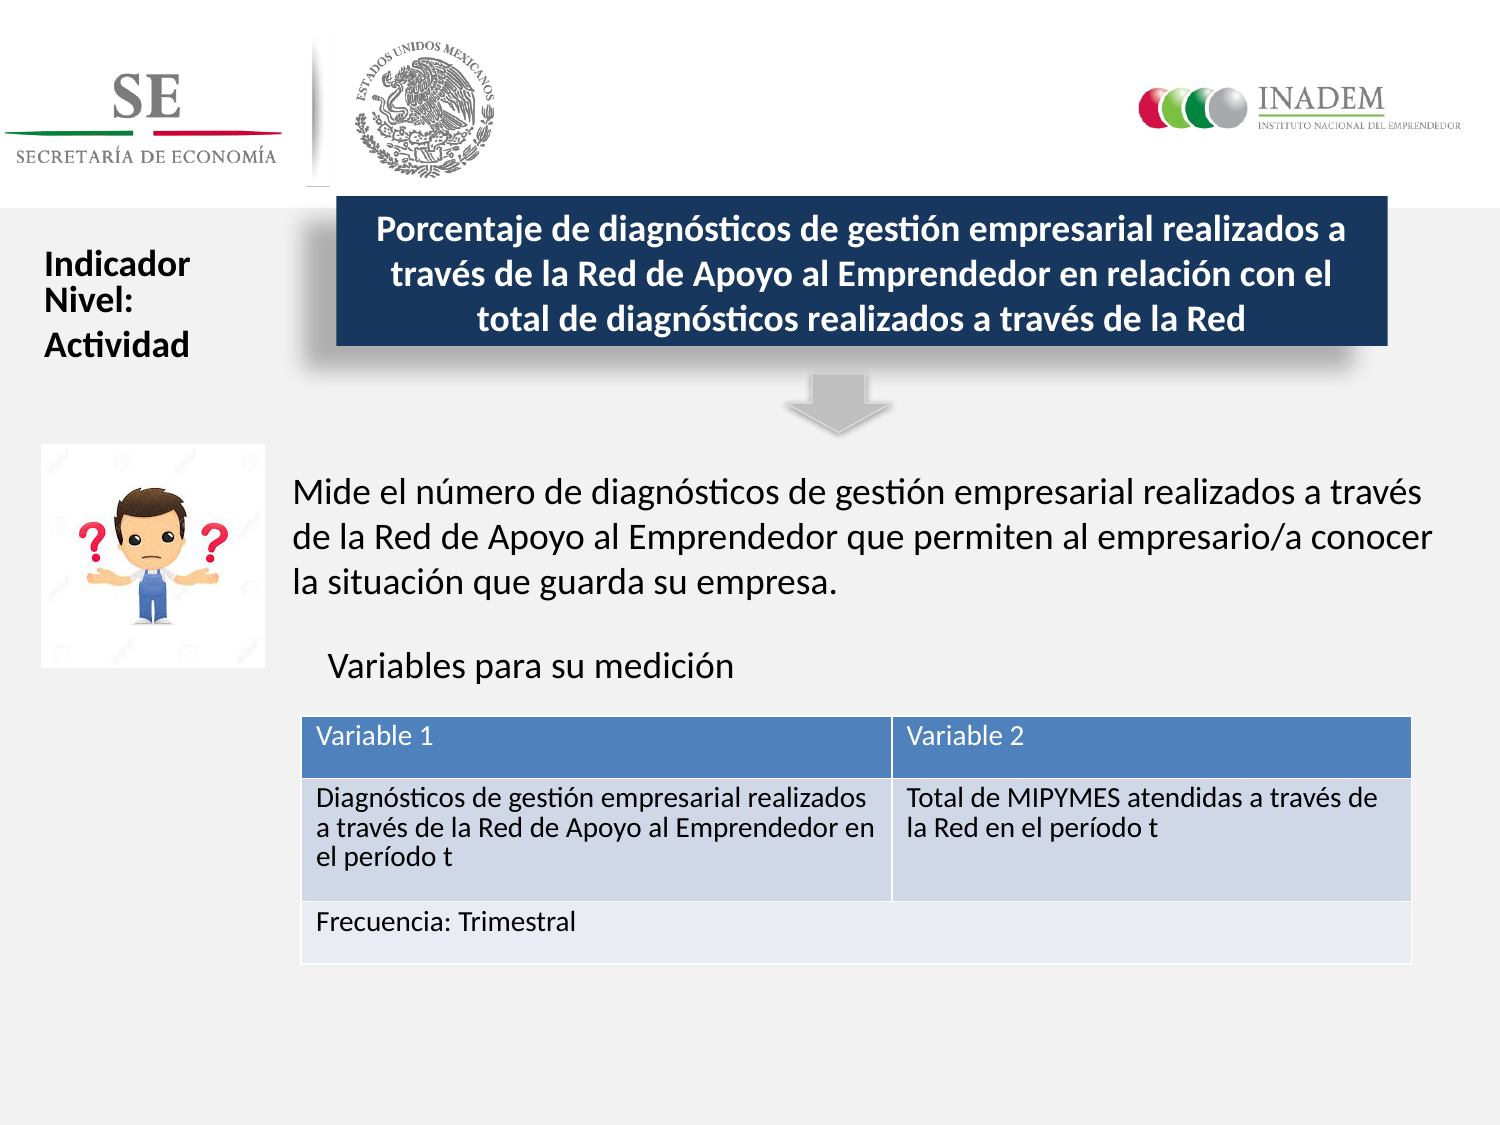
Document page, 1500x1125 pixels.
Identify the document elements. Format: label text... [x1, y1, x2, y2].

text_box [784, 372, 893, 434]
text_box Variables para su medición [312, 633, 809, 694]
table_cell Total de MIPYMES atendidas a través de la Red en el período t [893, 779, 1411, 901]
table_header Variable 2 [893, 717, 1411, 778]
text_box Mide el número de diagnósticos de gestión empresarial realizados a través de la Red de Apoyo al Emprendedor que permiten al empresario/a conocer la situación que guarda su empresa. [277, 460, 1459, 700]
text_box Porcentaje de diagnósticos de gestión empresarial realizados a través de la Red de Apoyo al Emprendedor en relación con el total de diagnósticos realizados a través de la Red [336, 196, 1388, 346]
table_cell Diagnósticos de gestión empresarial realizados a través de la Red de Apoyo al Emprendedor en el período t [302, 779, 891, 901]
picture [0, 2, 509, 208]
picture [1115, 41, 1483, 173]
table_header Variable 1 [302, 717, 891, 778]
picture [41, 444, 265, 668]
text_box Indicador [29, 231, 290, 267]
table_cell Frecuencia: Trimestral [302, 902, 1411, 963]
text_box Nivel: Actividad [29, 267, 290, 372]
